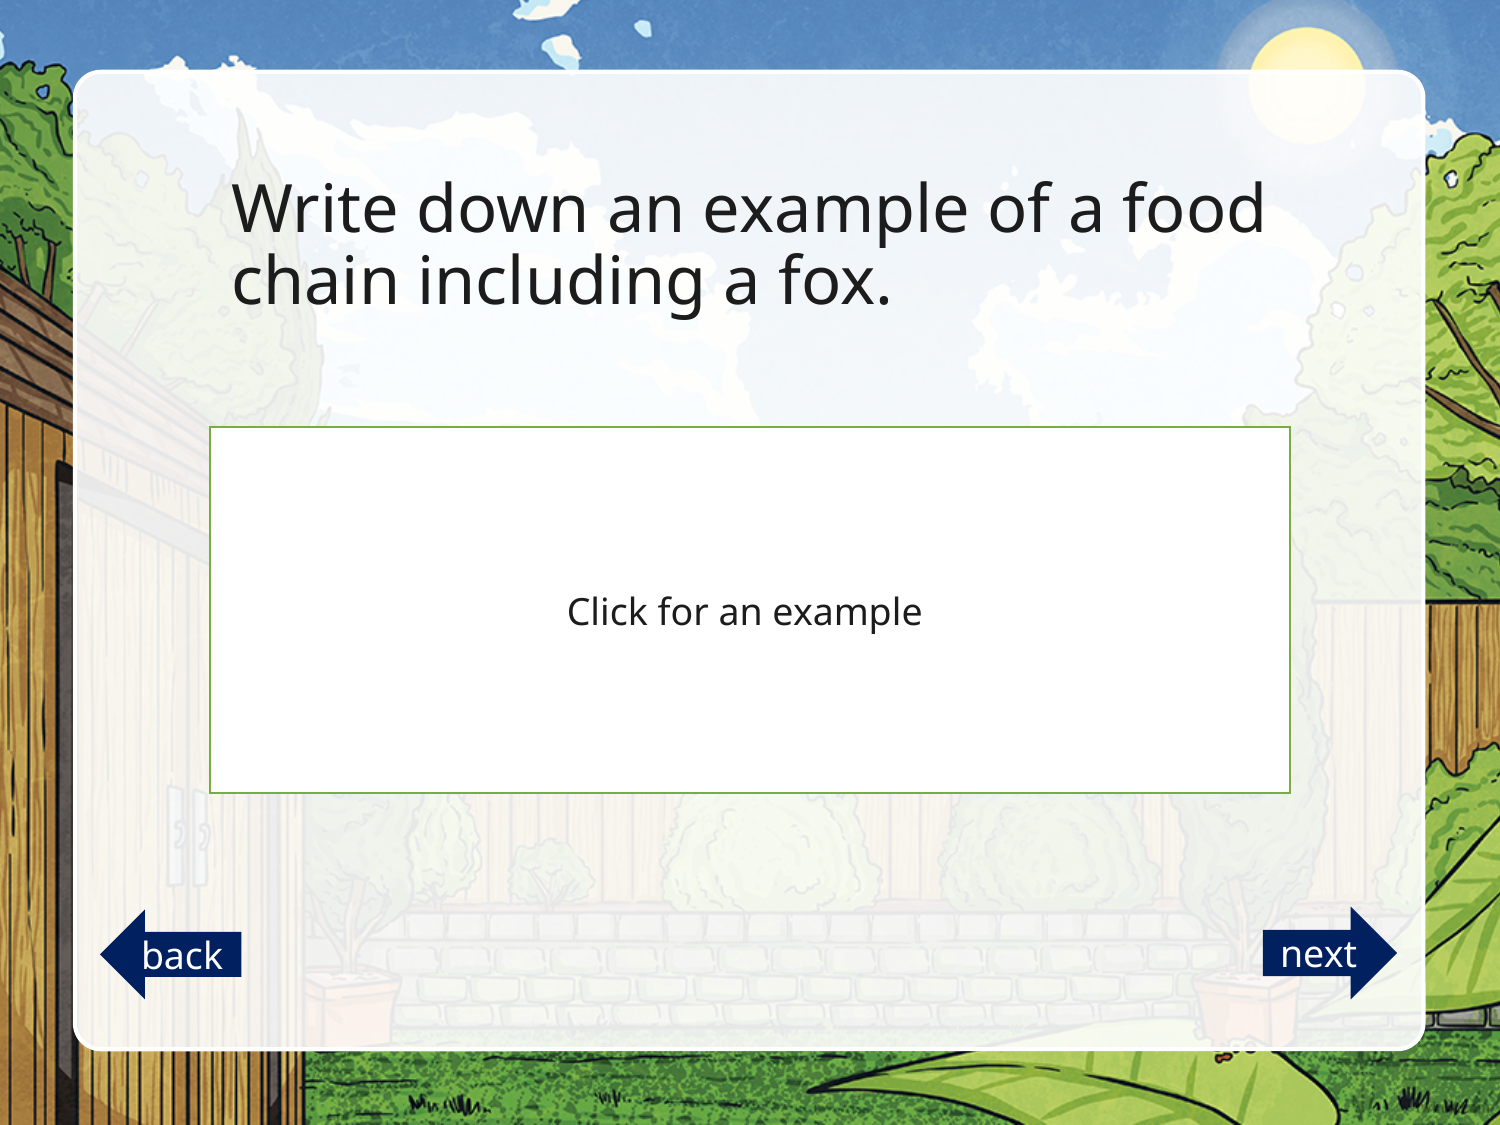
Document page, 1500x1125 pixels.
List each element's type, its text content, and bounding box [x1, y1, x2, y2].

text_box next [1261, 904, 1399, 1002]
title Write down an example of a food chain including a fox. [122, 163, 1378, 331]
text_box Click for an example [209, 426, 1291, 794]
text_box back [98, 906, 243, 1002]
picture [0, 0, 1500, 1125]
